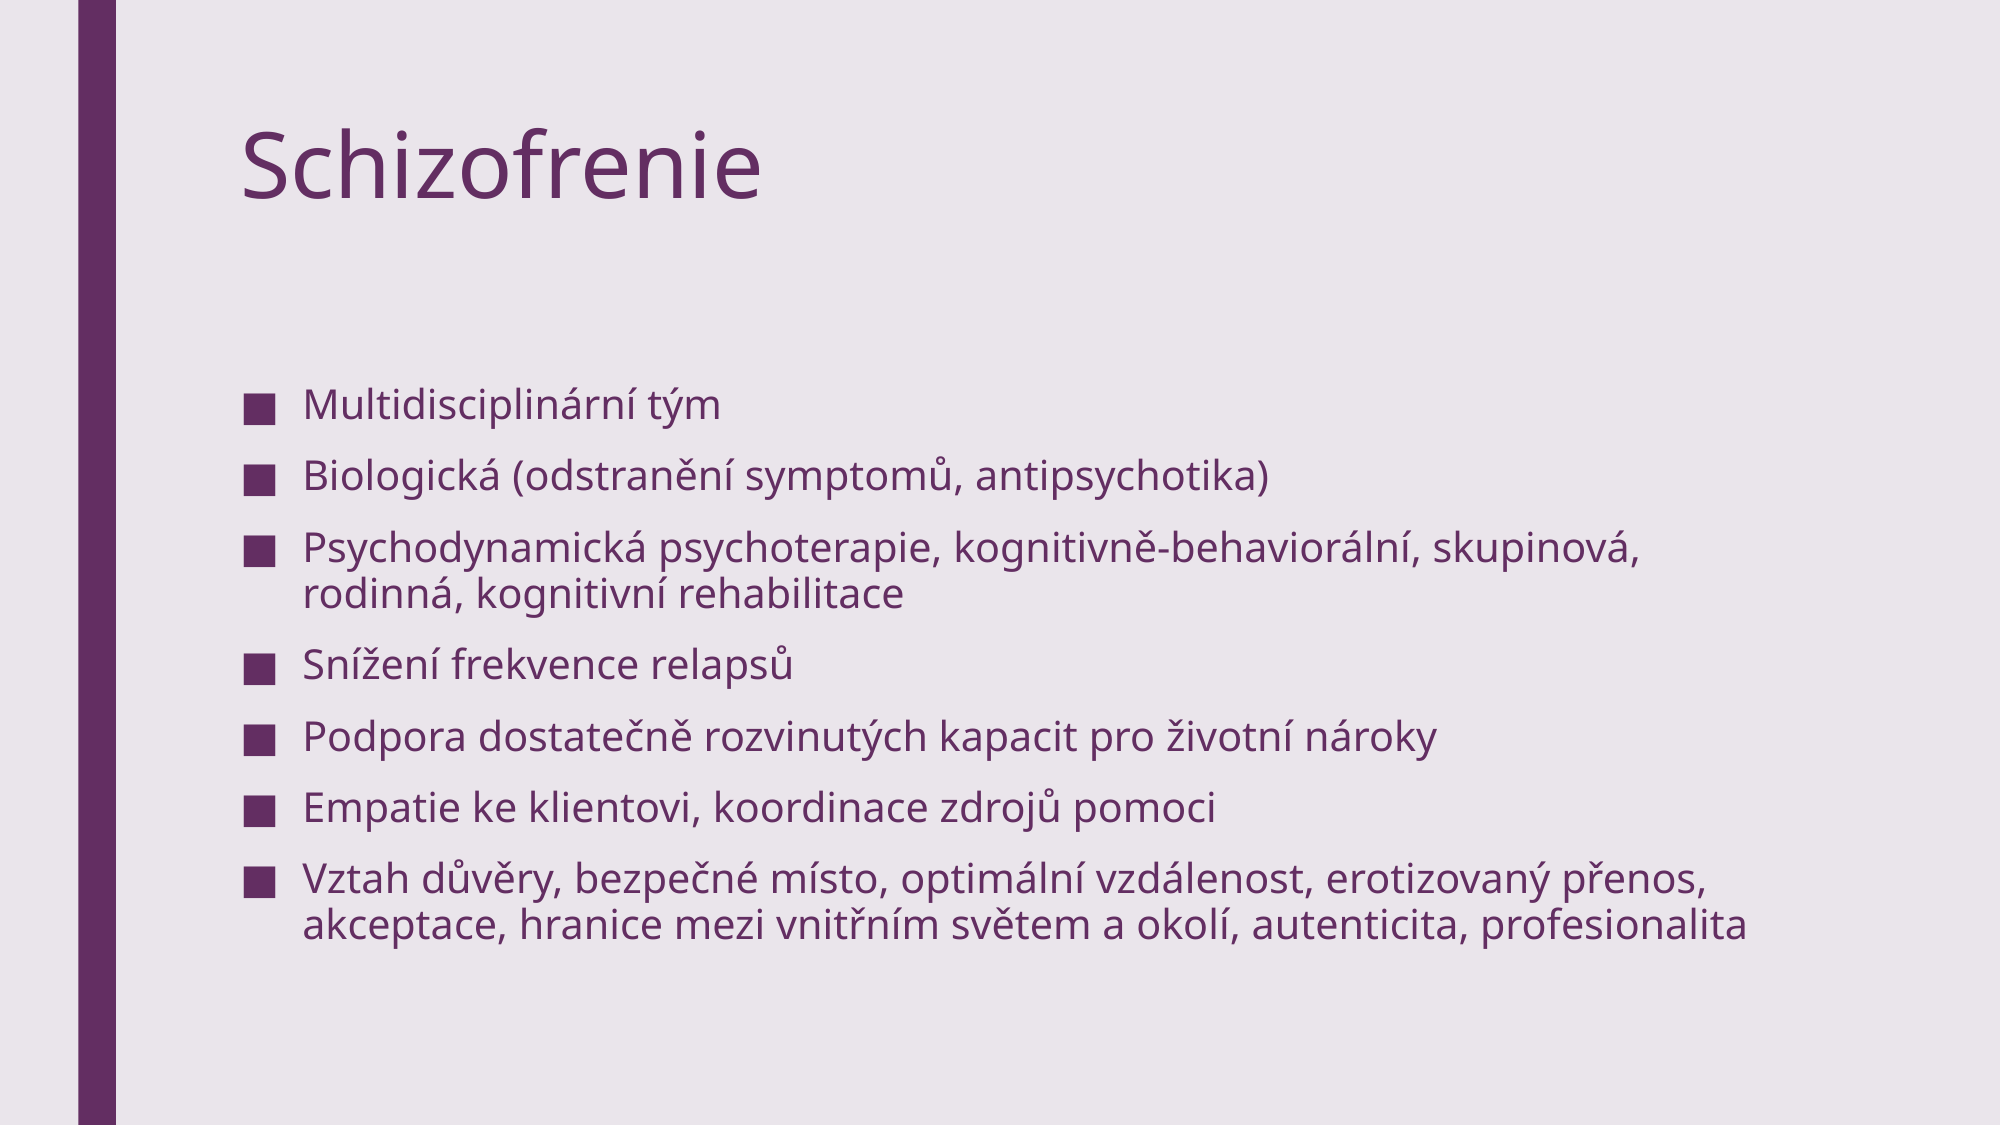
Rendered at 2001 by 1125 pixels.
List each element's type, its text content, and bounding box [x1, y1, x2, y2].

title Schizofrenie [225, 112, 1800, 357]
list Multidisciplinární tým Biologická (odstranění symptomů, antipsychotika) Psychodynamická psychoterapie, kognitivně-behaviorální, skupinová, rodinná, kognitivní rehabilitace Snížení frekvence relapsů Podpora dostatečně rozvinutých kapacit pro životní nároky Empatie ke klientovi, koordinace zdrojů pomoci Vztah důvěry, bezpečné místo, optimální vzdálenost, erotizovaný přenos, akceptace, hranice mezi vnitřním světem a okolí, autenticita, profesionalita [225, 375, 1800, 963]
